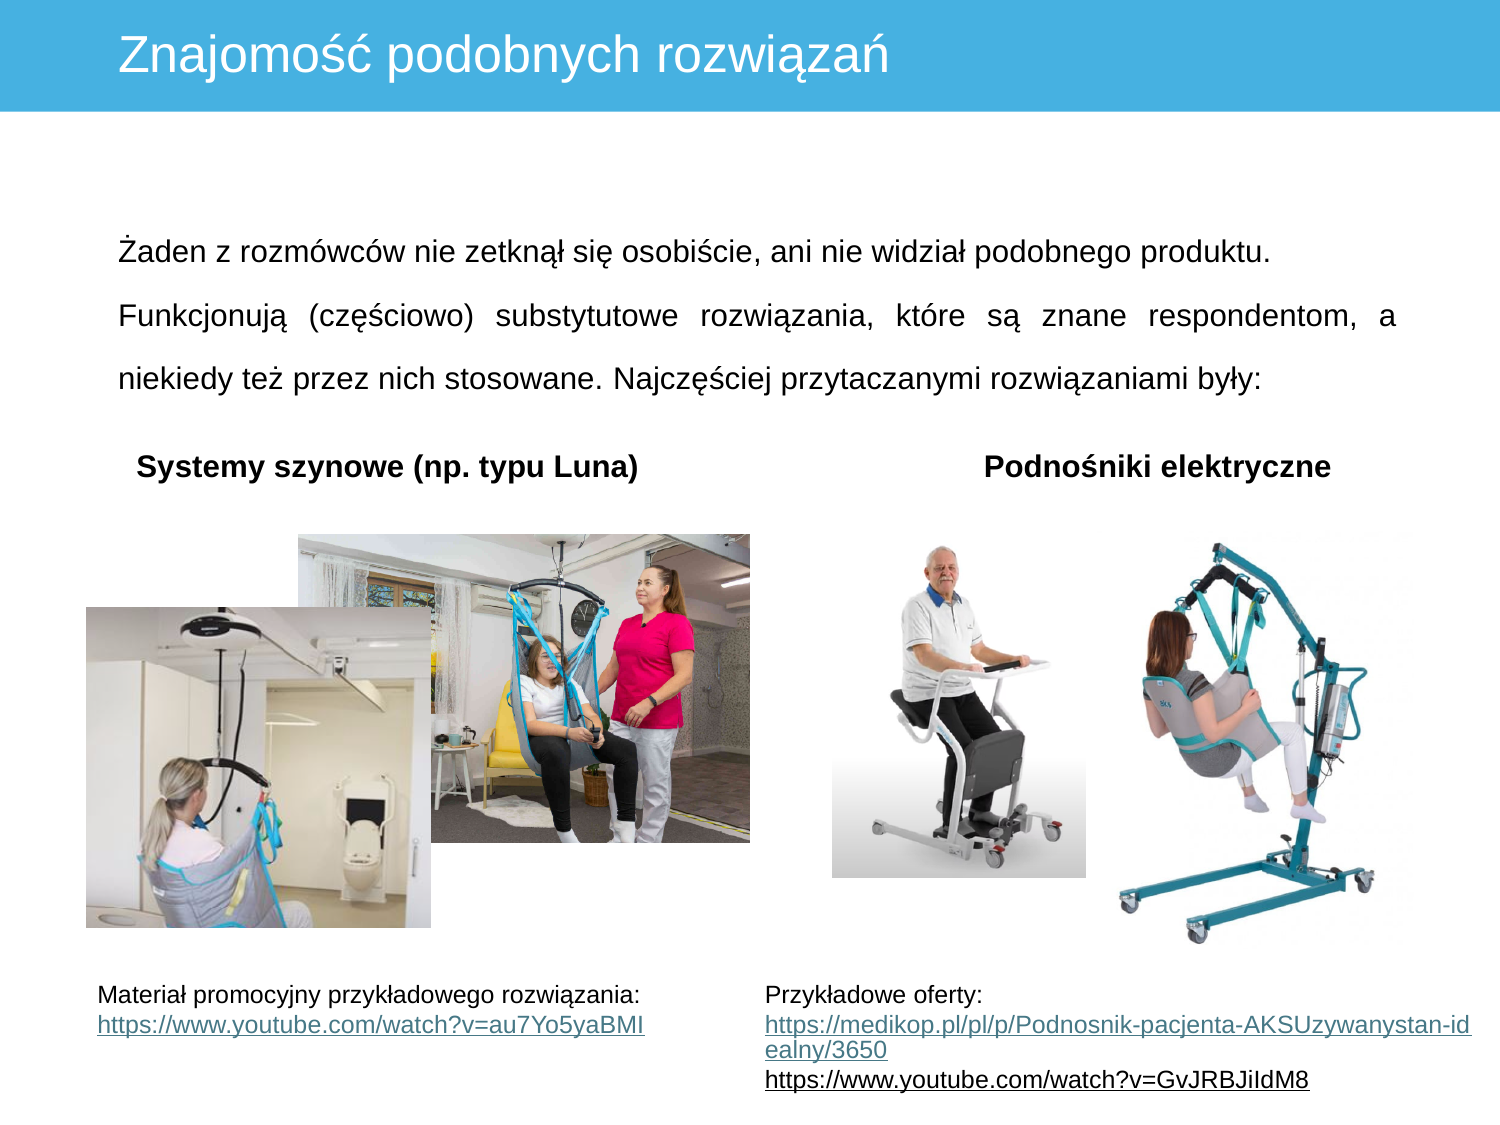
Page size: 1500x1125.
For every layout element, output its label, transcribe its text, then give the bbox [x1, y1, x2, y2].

title Znajomość podobnych rozwiązań [103, 21, 1397, 90]
text_box Systemy szynowe (np. typu Luna) [103, 438, 673, 491]
text_box Podnośniki elektryczne [873, 438, 1443, 491]
picture [831, 529, 1415, 950]
picture [85, 533, 751, 929]
text_box Materiał promocyjny przykładowego rozwiązania: https://www.youtube.com/watch?v=au7Yo5yaBMI [82, 970, 749, 1046]
text_box Przykładowe oferty: https://medikop.pl/pl/p/Podnosnik-pacjenta-AKSUzywanystan-idealny/3650 https://www.youtube.com/watch?v=GvJRBJiIdM8 [749, 970, 1500, 1076]
list Żaden z rozmówców nie zetknął się osobiście, ani nie widział podobnego produktu. Funkcjonują (częściowo) substytutowe rozwiązania, które są znane respondentom, a niekiedy też przez nich stosowane. Najczęściej przytaczanymi rozwiązaniami były: [103, 197, 1414, 413]
text_box [0, 0, 1500, 113]
